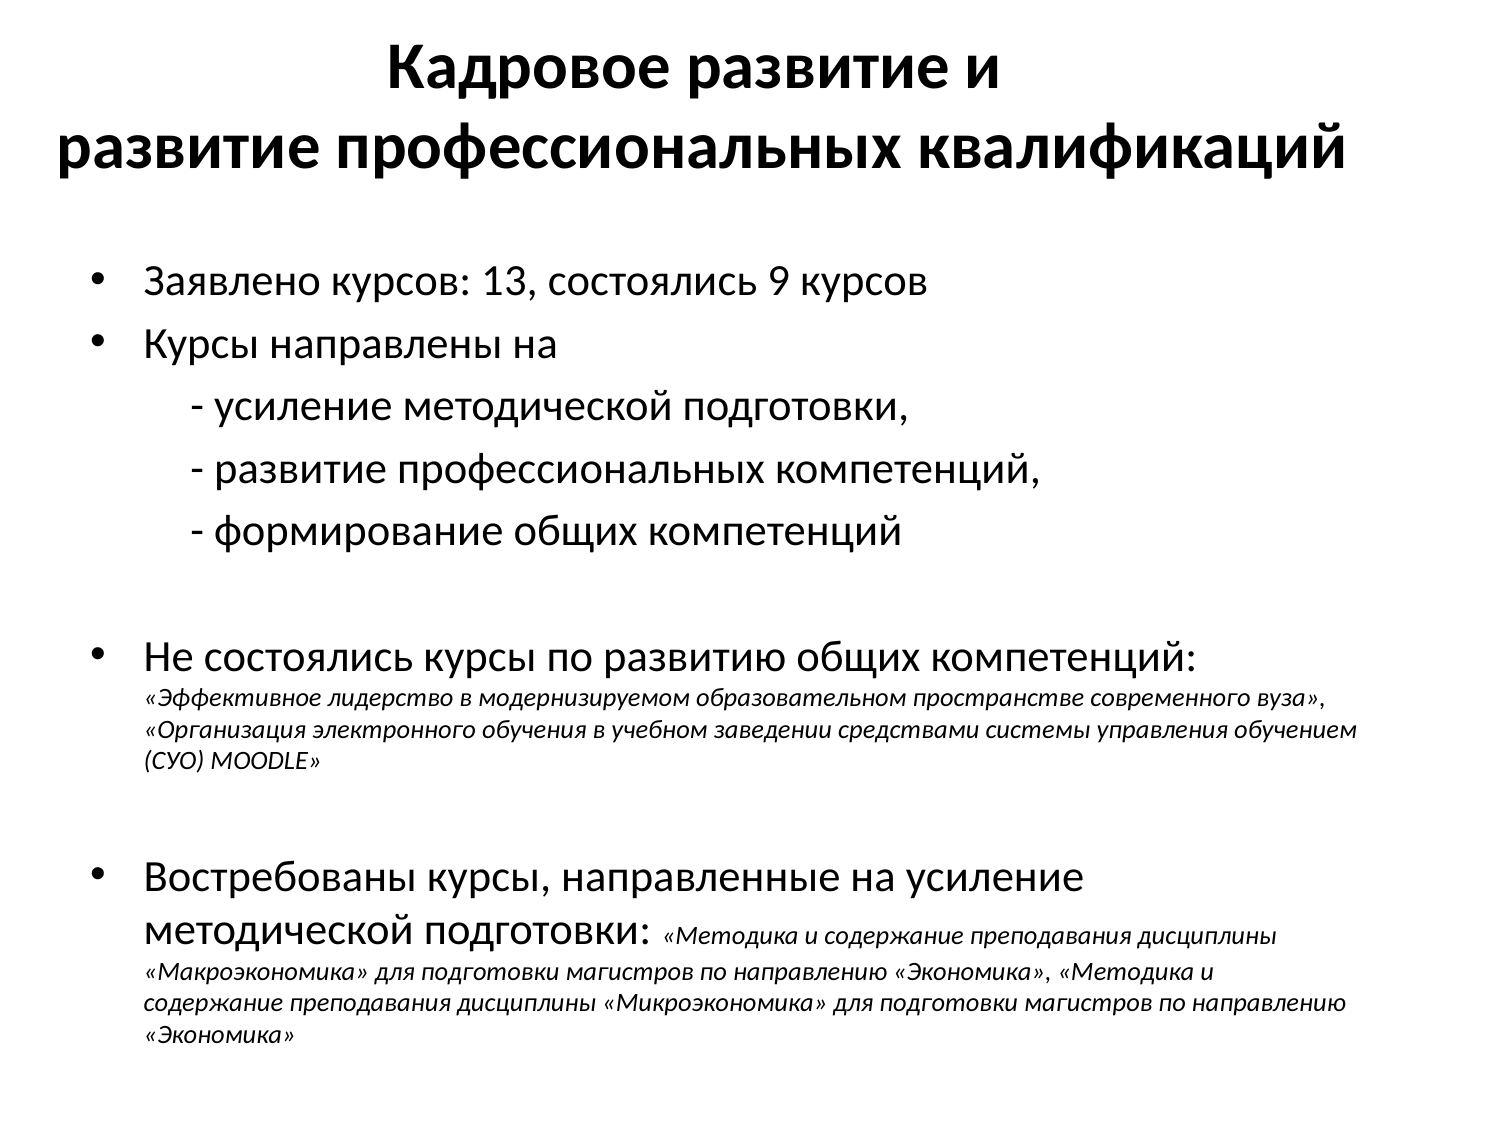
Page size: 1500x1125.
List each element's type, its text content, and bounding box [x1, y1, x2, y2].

list Заявлено курсов: 13, состоялись 9 курсов Курсы направлены на - усиление методической подготовки, - развитие профессиональных компетенций, - формирование общих компетенций Не состоялись курсы по развитию общих компетенций: «Эффективное лидерство в модернизируемом образовательном пространстве современного вуза», «Организация электронного обучения в учебном заведении средствами системы управления обучением (СУО) MOODLE» Востребованы курсы, направленные на усиление методической подготовки: «Методика и содержание преподавания дисциплины «Макроэкономика» для подготовки магистров по направлению «Экономика», «Методика и содержание преподавания дисциплины «Микроэкономика» для подготовки магистров по направлению «Экономика» [75, 243, 1376, 1062]
title Кадровое развитие и развитие профессиональных квалификаций [41, 19, 1365, 185]
